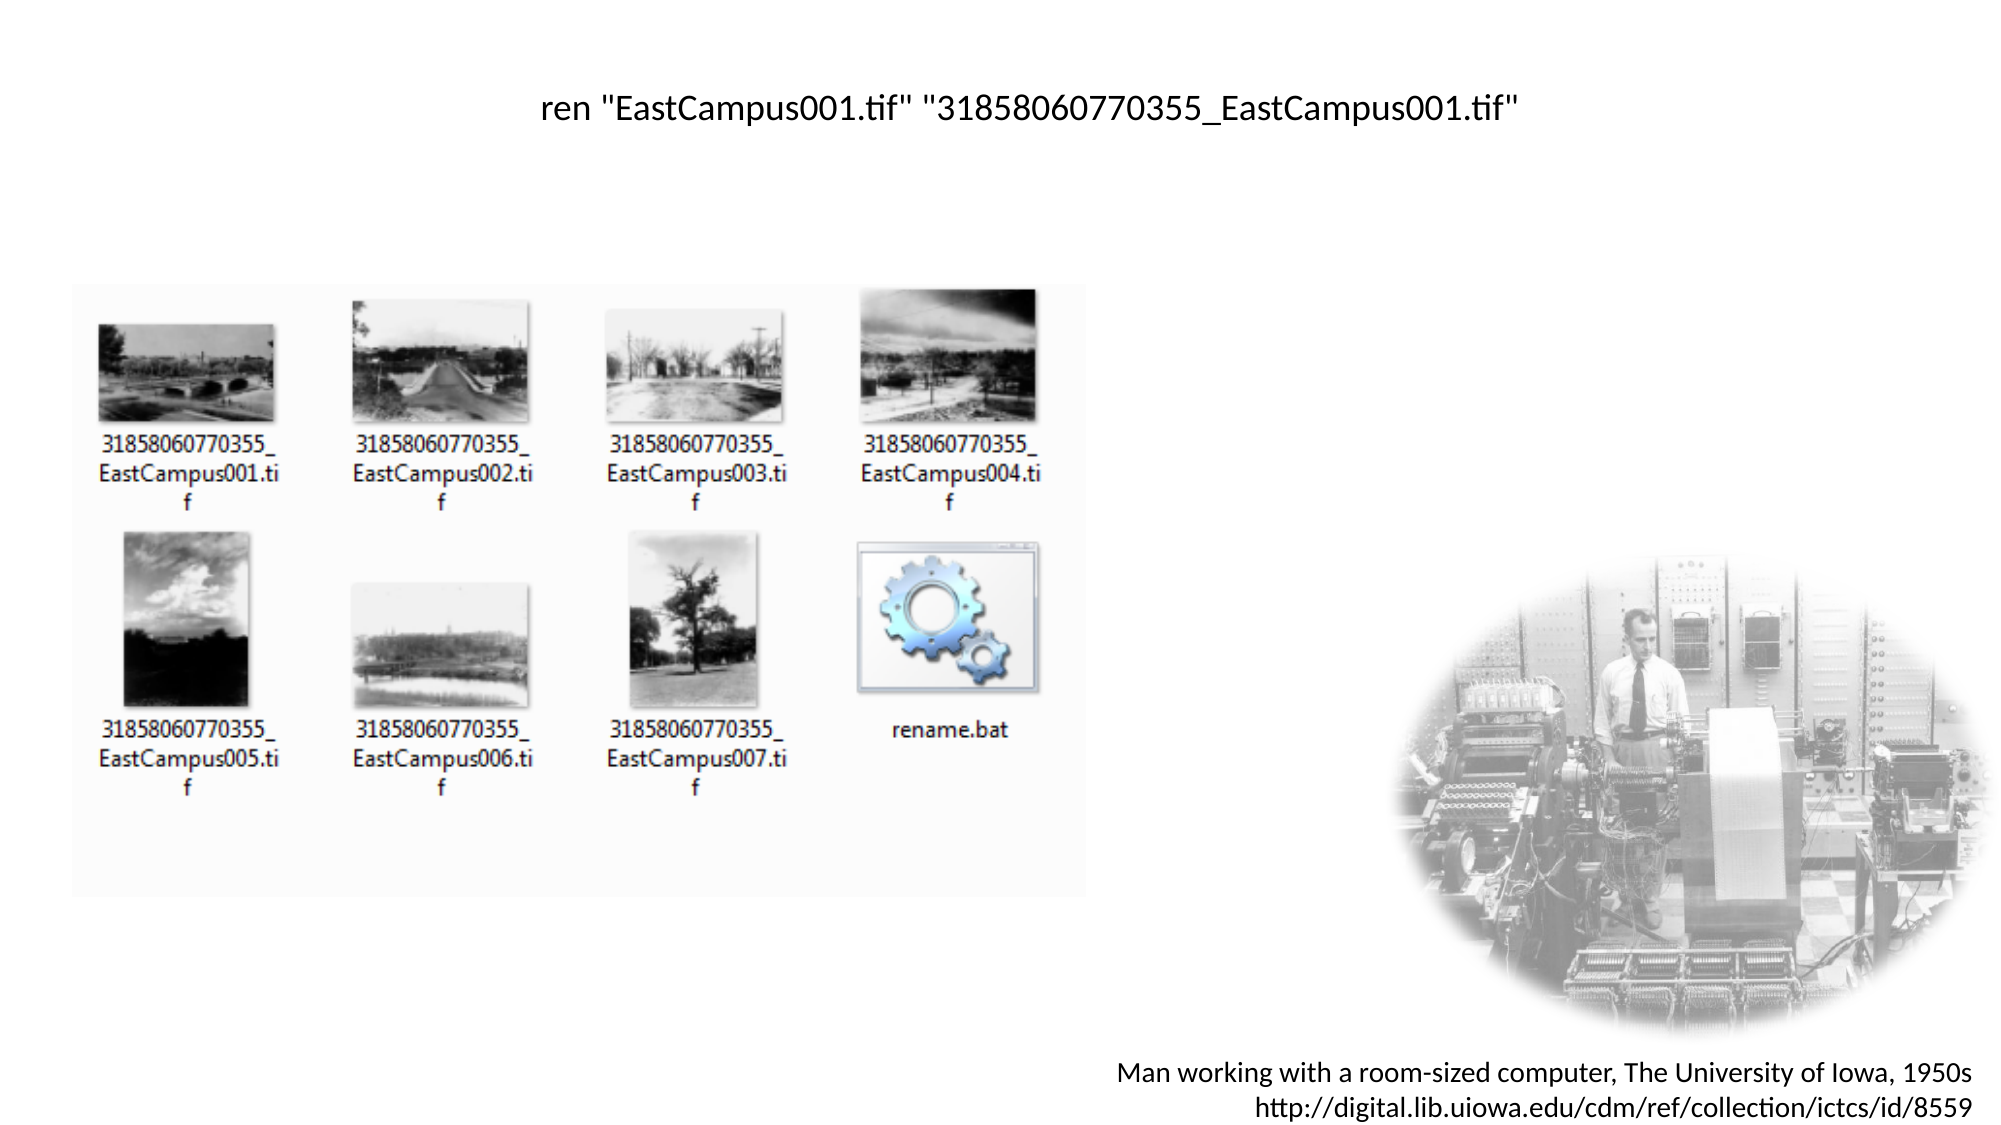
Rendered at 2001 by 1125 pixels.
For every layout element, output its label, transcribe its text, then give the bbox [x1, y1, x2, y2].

text_box Man working with a room-sized computer, The University of Iowa, 1950s http://digital.lib.uiowa.edu/cdm/ref/collection/ictcs/id/8559 [72, 1045, 1988, 1125]
text_box ren "EastCampus001.tif" "31858060770355_EastCampus001.tif" [525, 75, 1535, 136]
picture [1383, 546, 2000, 1046]
picture [72, 284, 1086, 897]
